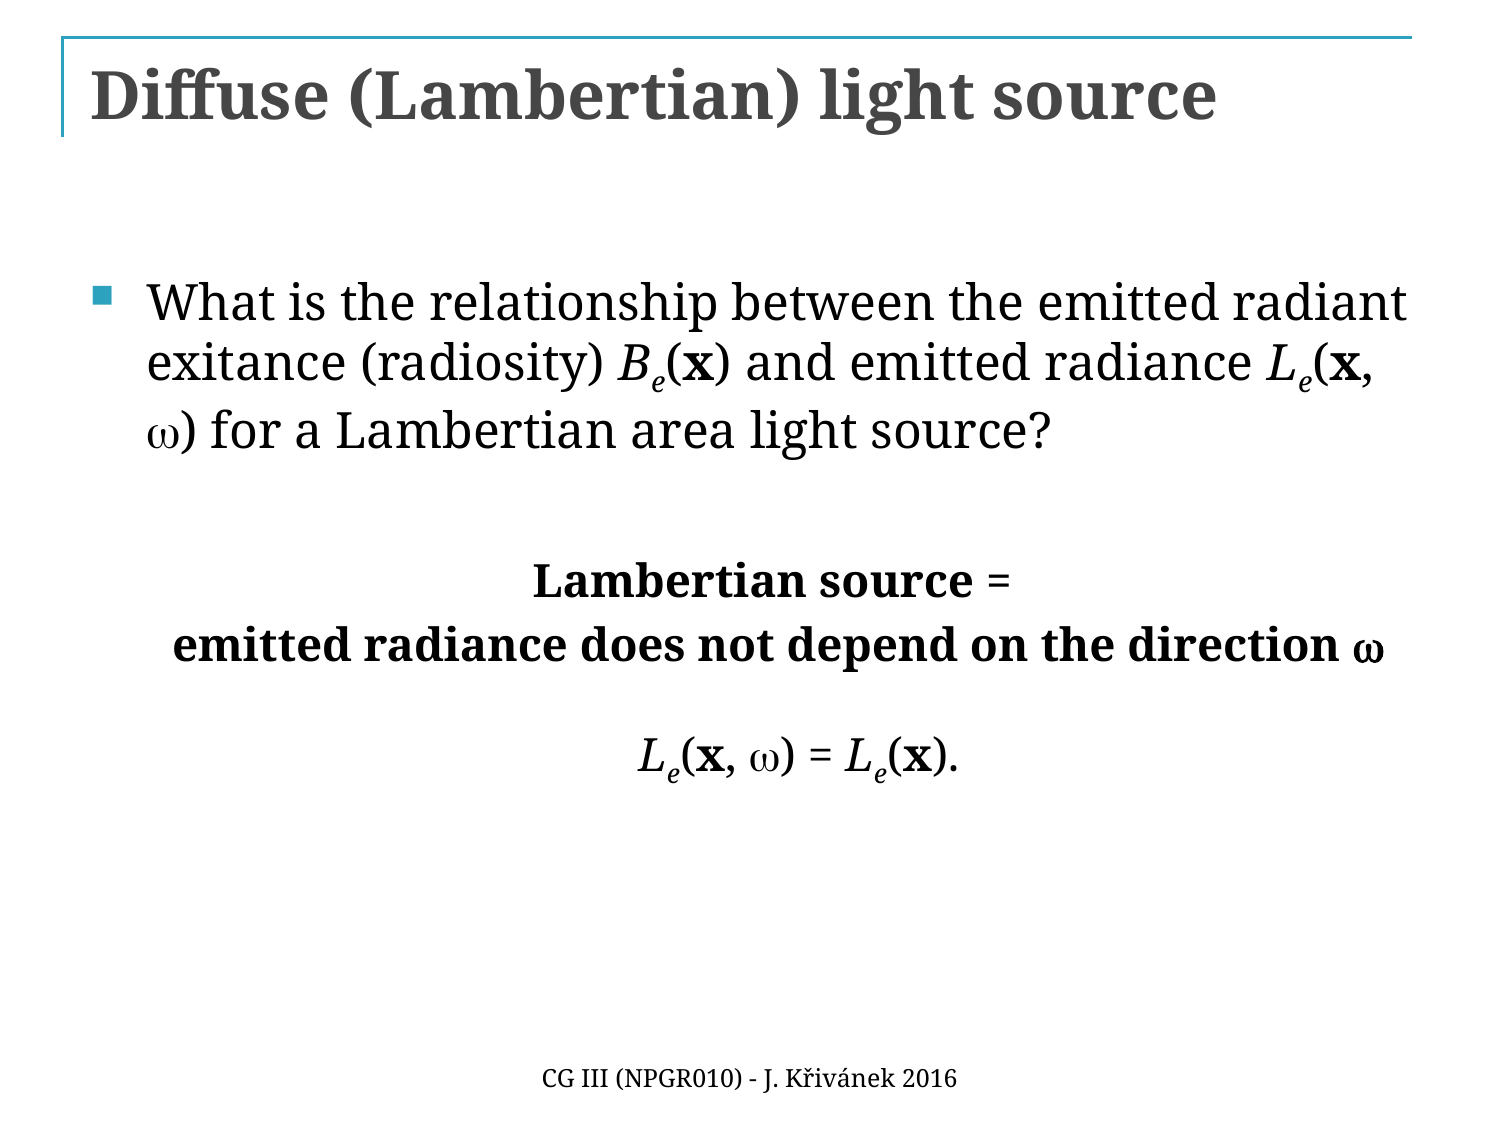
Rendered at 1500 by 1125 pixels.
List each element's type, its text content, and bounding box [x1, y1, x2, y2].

title Diffuse (Lambertian) light source [74, 45, 1426, 233]
footer CG III (NPGR010) - J. Křivánek 2016 [512, 1024, 988, 1101]
list What is the relationship between the emitted radiant exitance (radiosity) Be(x) and emitted radiance Le(x, w) for a Lambertian area light source? Lambertian source = emitted radiance does not depend on the direction w Le(x, w) = Le(x). [74, 262, 1426, 1006]
